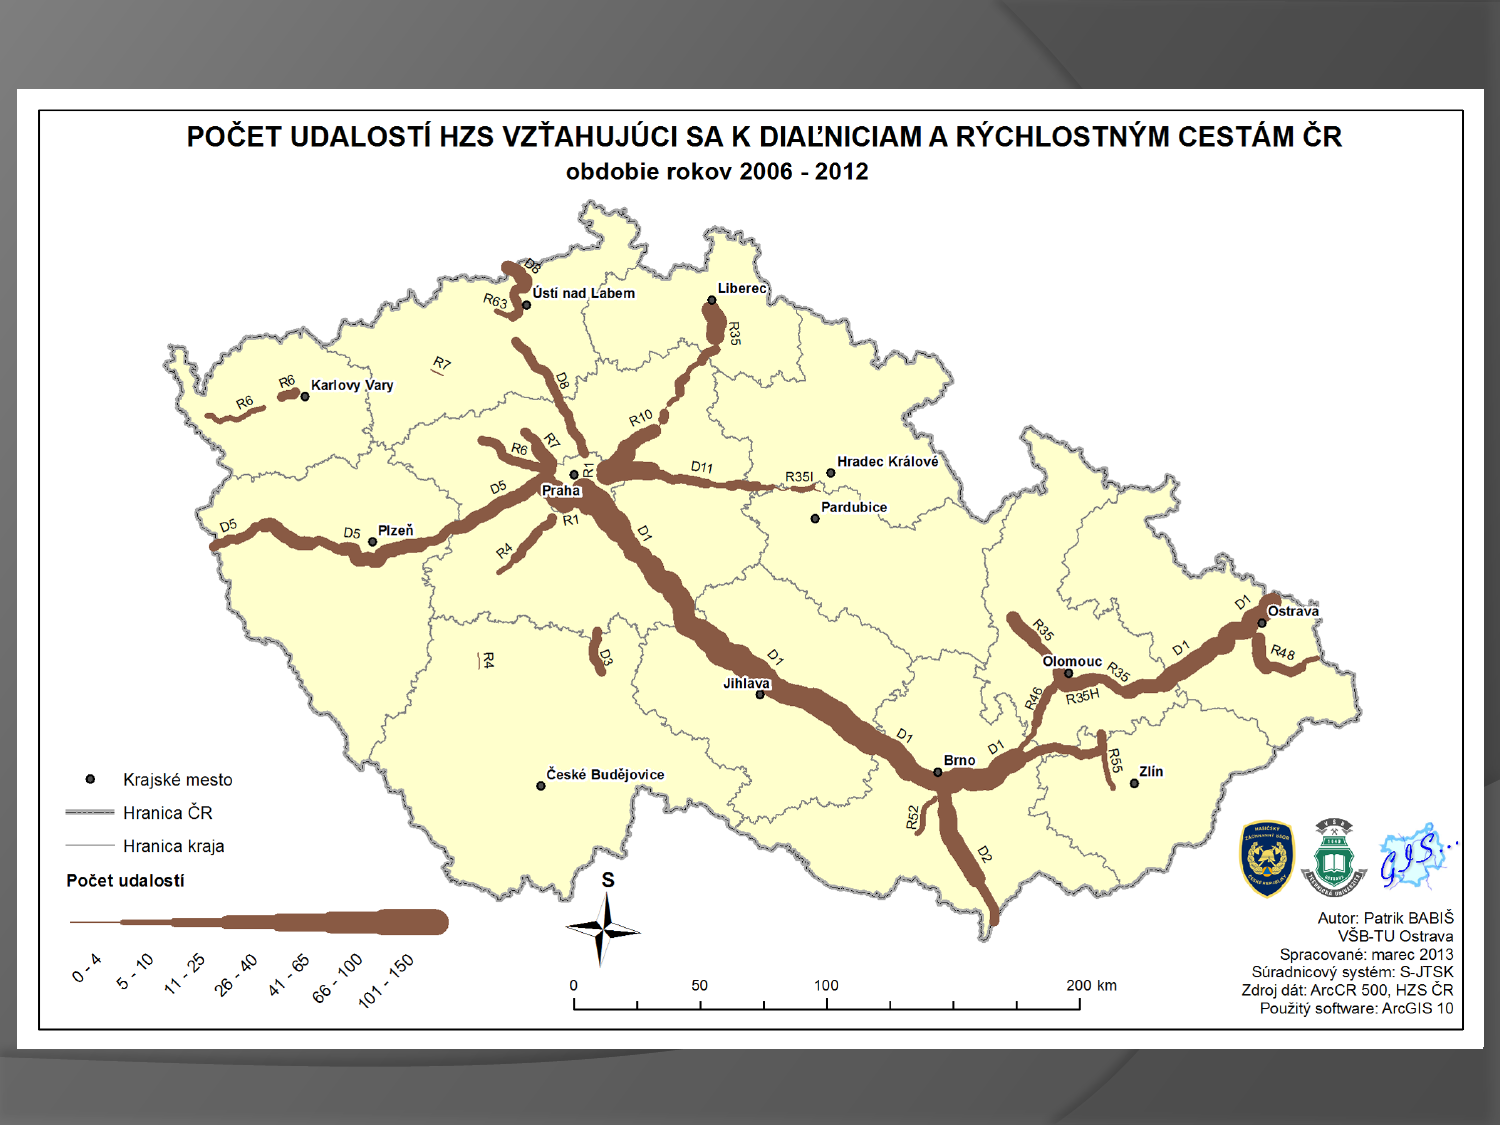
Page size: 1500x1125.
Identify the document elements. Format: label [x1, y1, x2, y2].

picture [17, 89, 1483, 1050]
